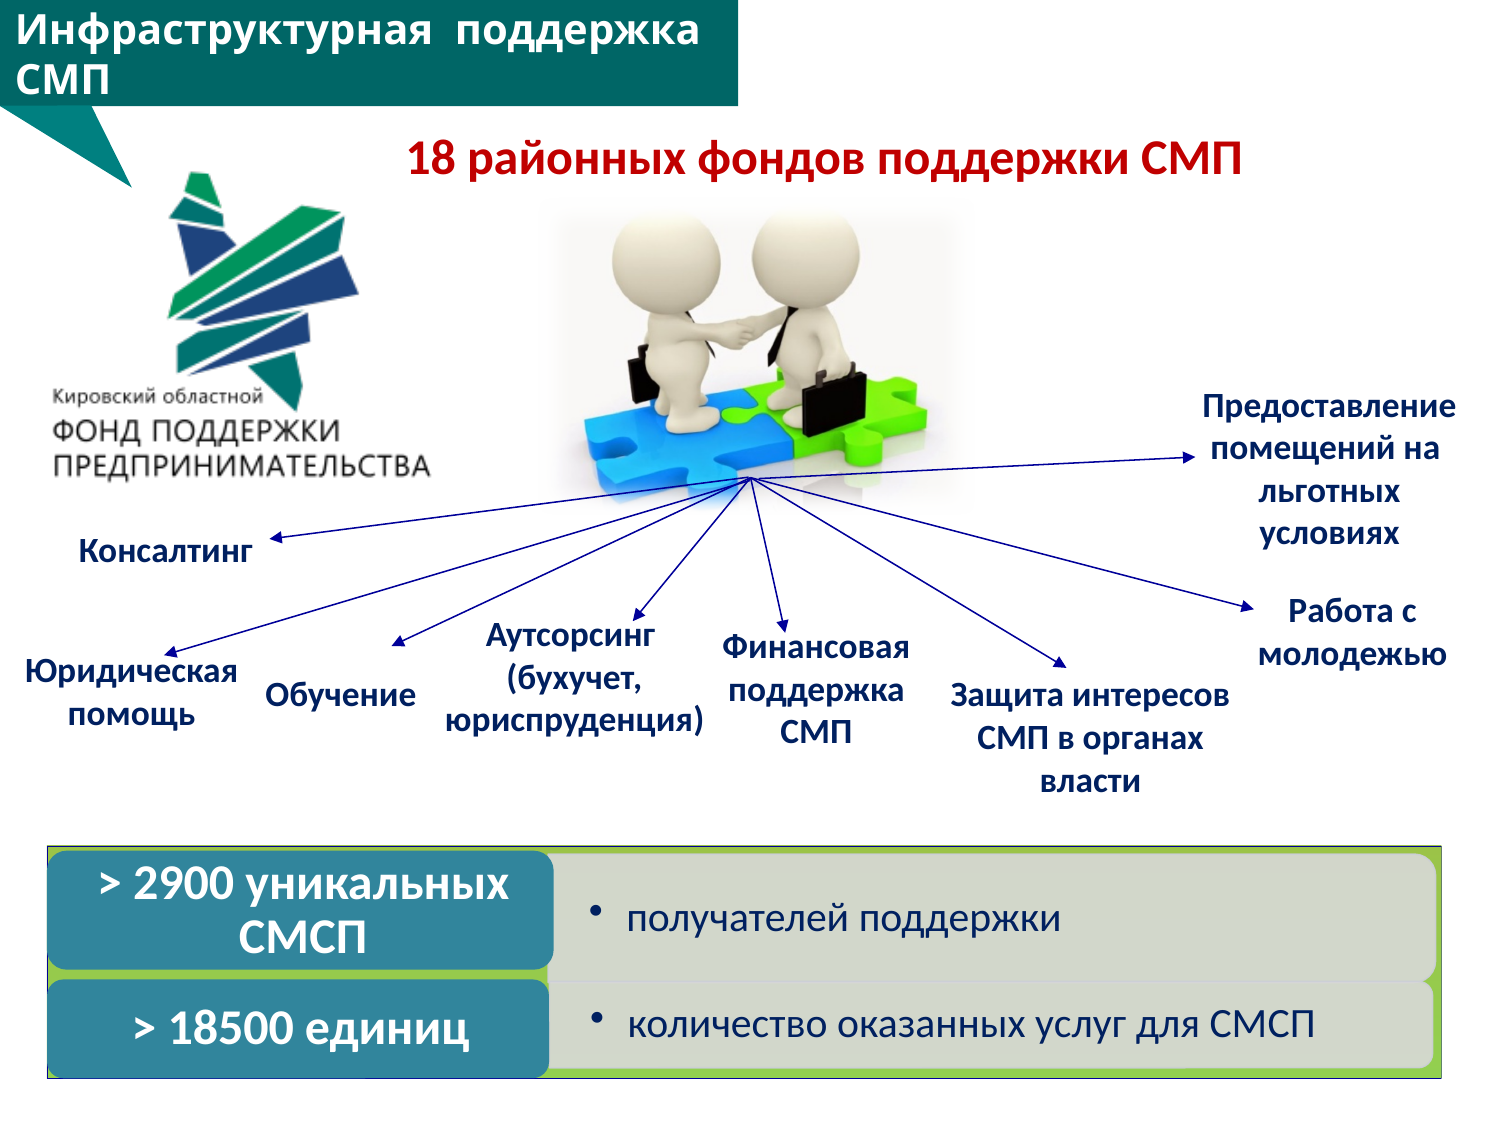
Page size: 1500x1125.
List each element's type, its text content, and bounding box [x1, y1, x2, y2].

text_box 18 районных фондов поддержки СМП [497, 117, 1500, 191]
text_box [0, 0, 739, 151]
picture [0, 89, 493, 488]
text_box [46, 845, 1442, 1079]
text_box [0, 374, 1483, 812]
picture [537, 196, 977, 374]
